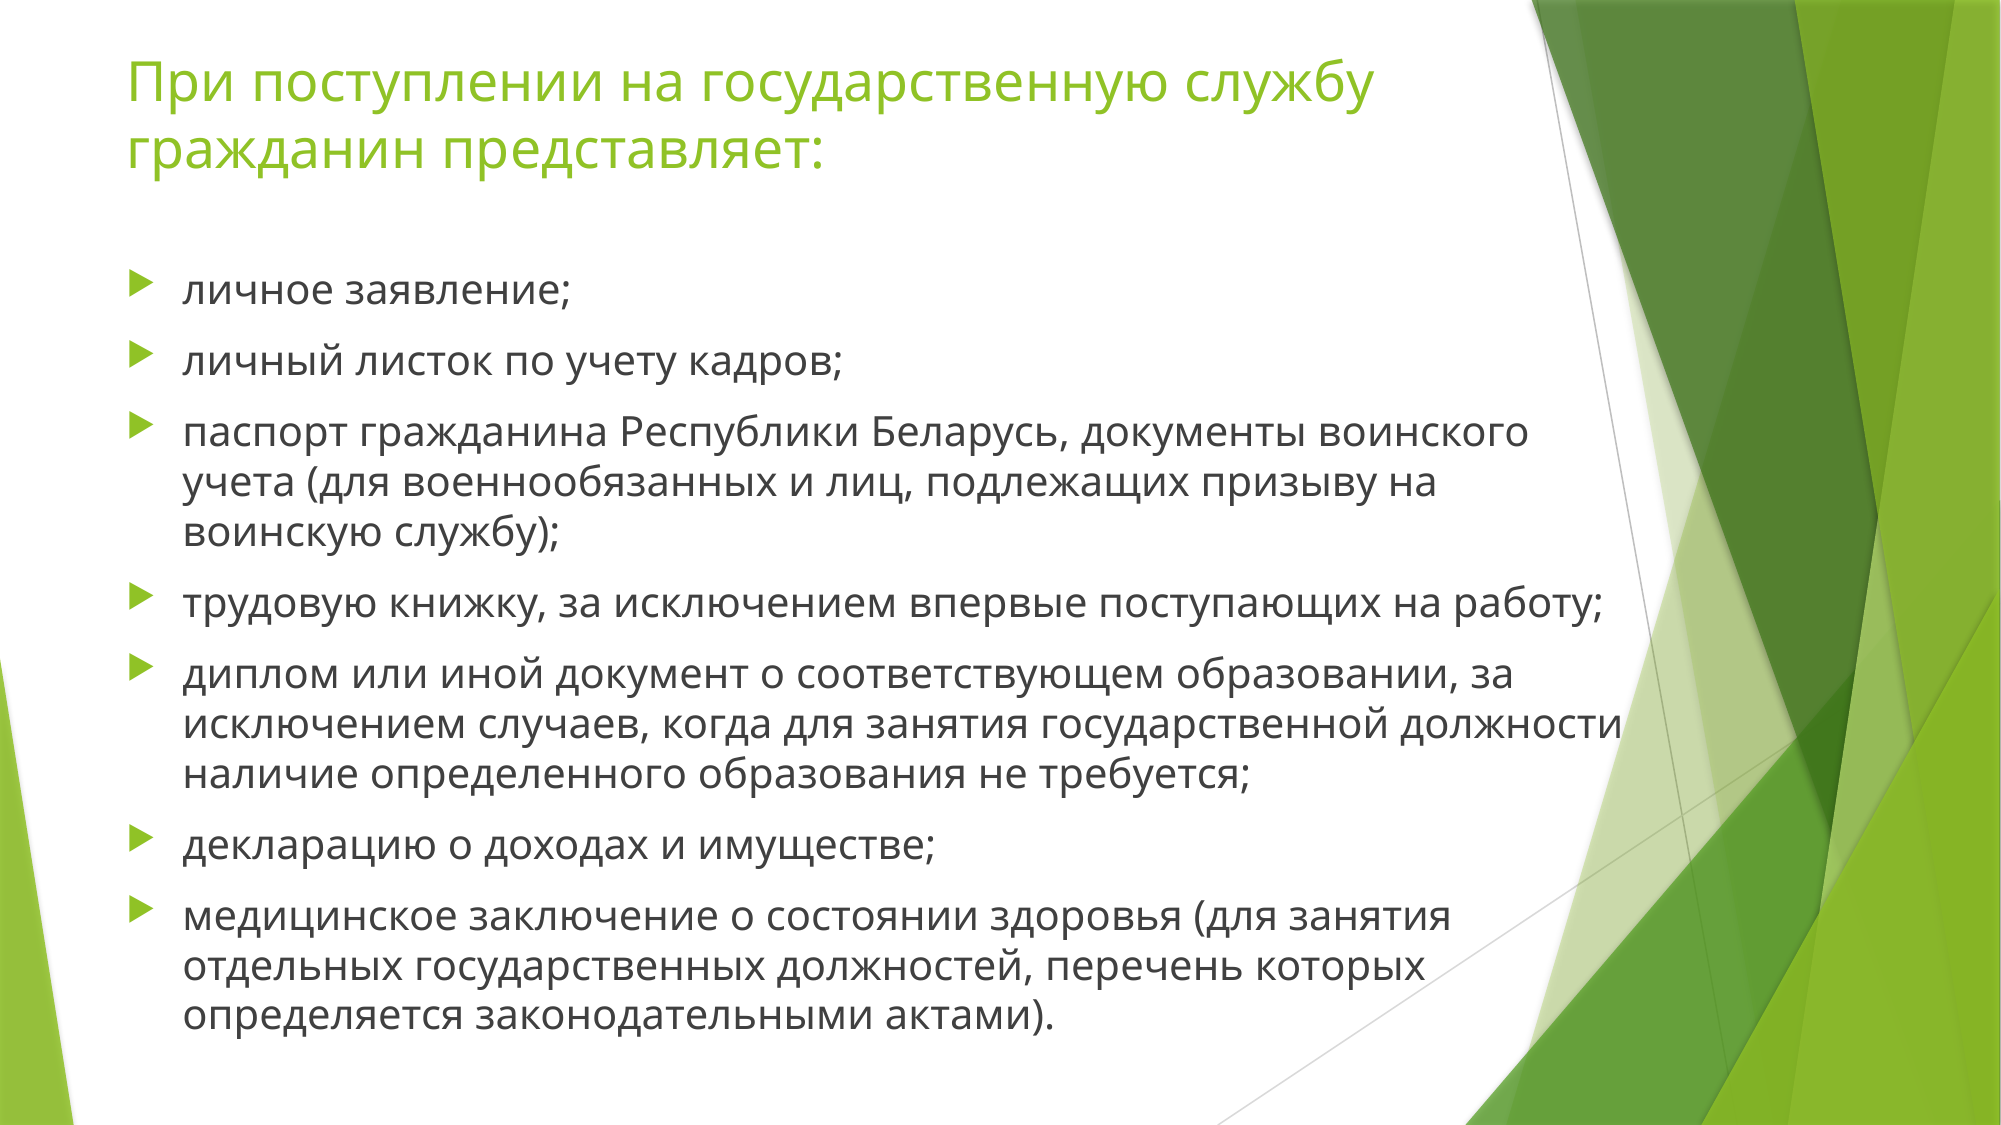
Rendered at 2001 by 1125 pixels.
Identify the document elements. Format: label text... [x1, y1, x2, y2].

title При поступлении на государственную службу гражданин представляет: [110, 38, 1522, 255]
list личное заявление; личный листок по учету кадров; паспорт гражданина Республики Беларусь, документы воинского учета (для военнообязанных и лиц, подлежащих призыву на воинскую службу); трудовую книжку, за исключением впервые поступающих на работу; диплом или иной документ о соответствующем образовании, за исключением случаев, когда для занятия государственной должности наличие определенного образования не требуется; декларацию о доходах и имуществе; медицинское заключение о состоянии здоровья (для занятия отдельных государственных должностей, перечень которых определяется законодательными актами). [110, 255, 1652, 1042]
